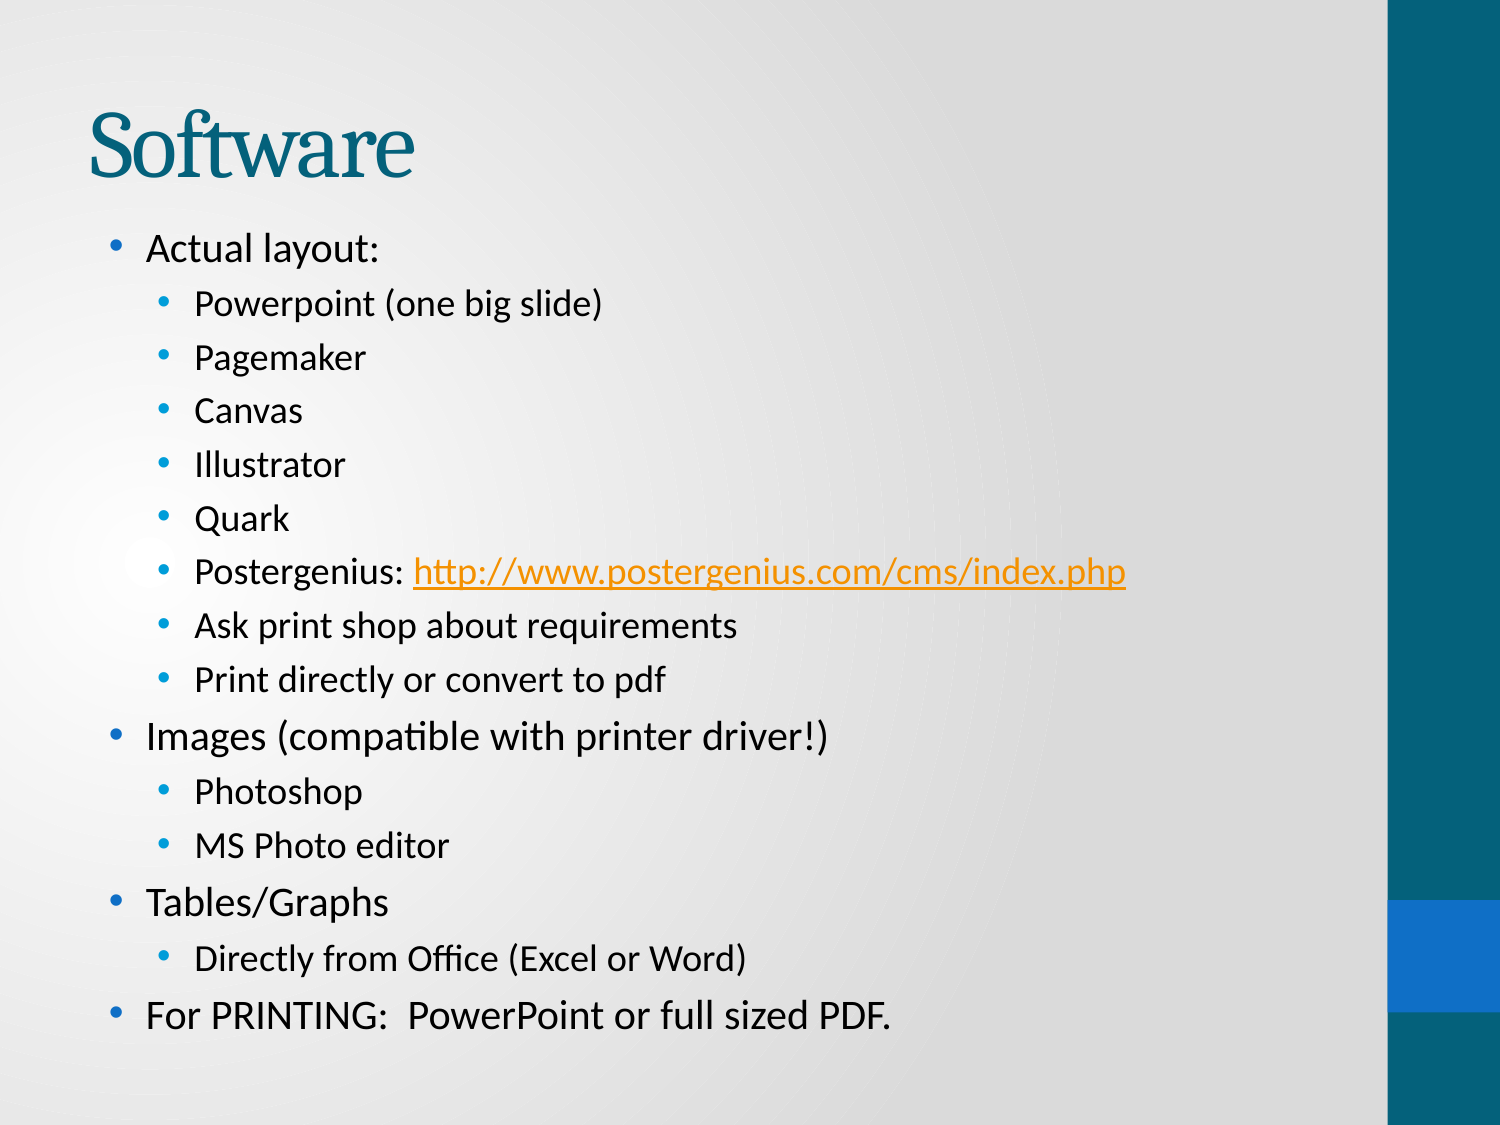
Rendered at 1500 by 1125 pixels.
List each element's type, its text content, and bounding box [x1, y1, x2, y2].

title Software [75, 45, 1325, 212]
list Actual layout: Powerpoint (one big slide) Pagemaker Canvas Illustrator Quark Postergenius: http://www.postergenius.com/cms/index.php Ask print shop about requirements Print directly or convert to pdf Images (compatible with printer driver!) Photoshop MS Photo editor Tables/Graphs Directly from Office (Excel or Word) For PRINTING: PowerPoint or full sized PDF. [75, 212, 1325, 1050]
